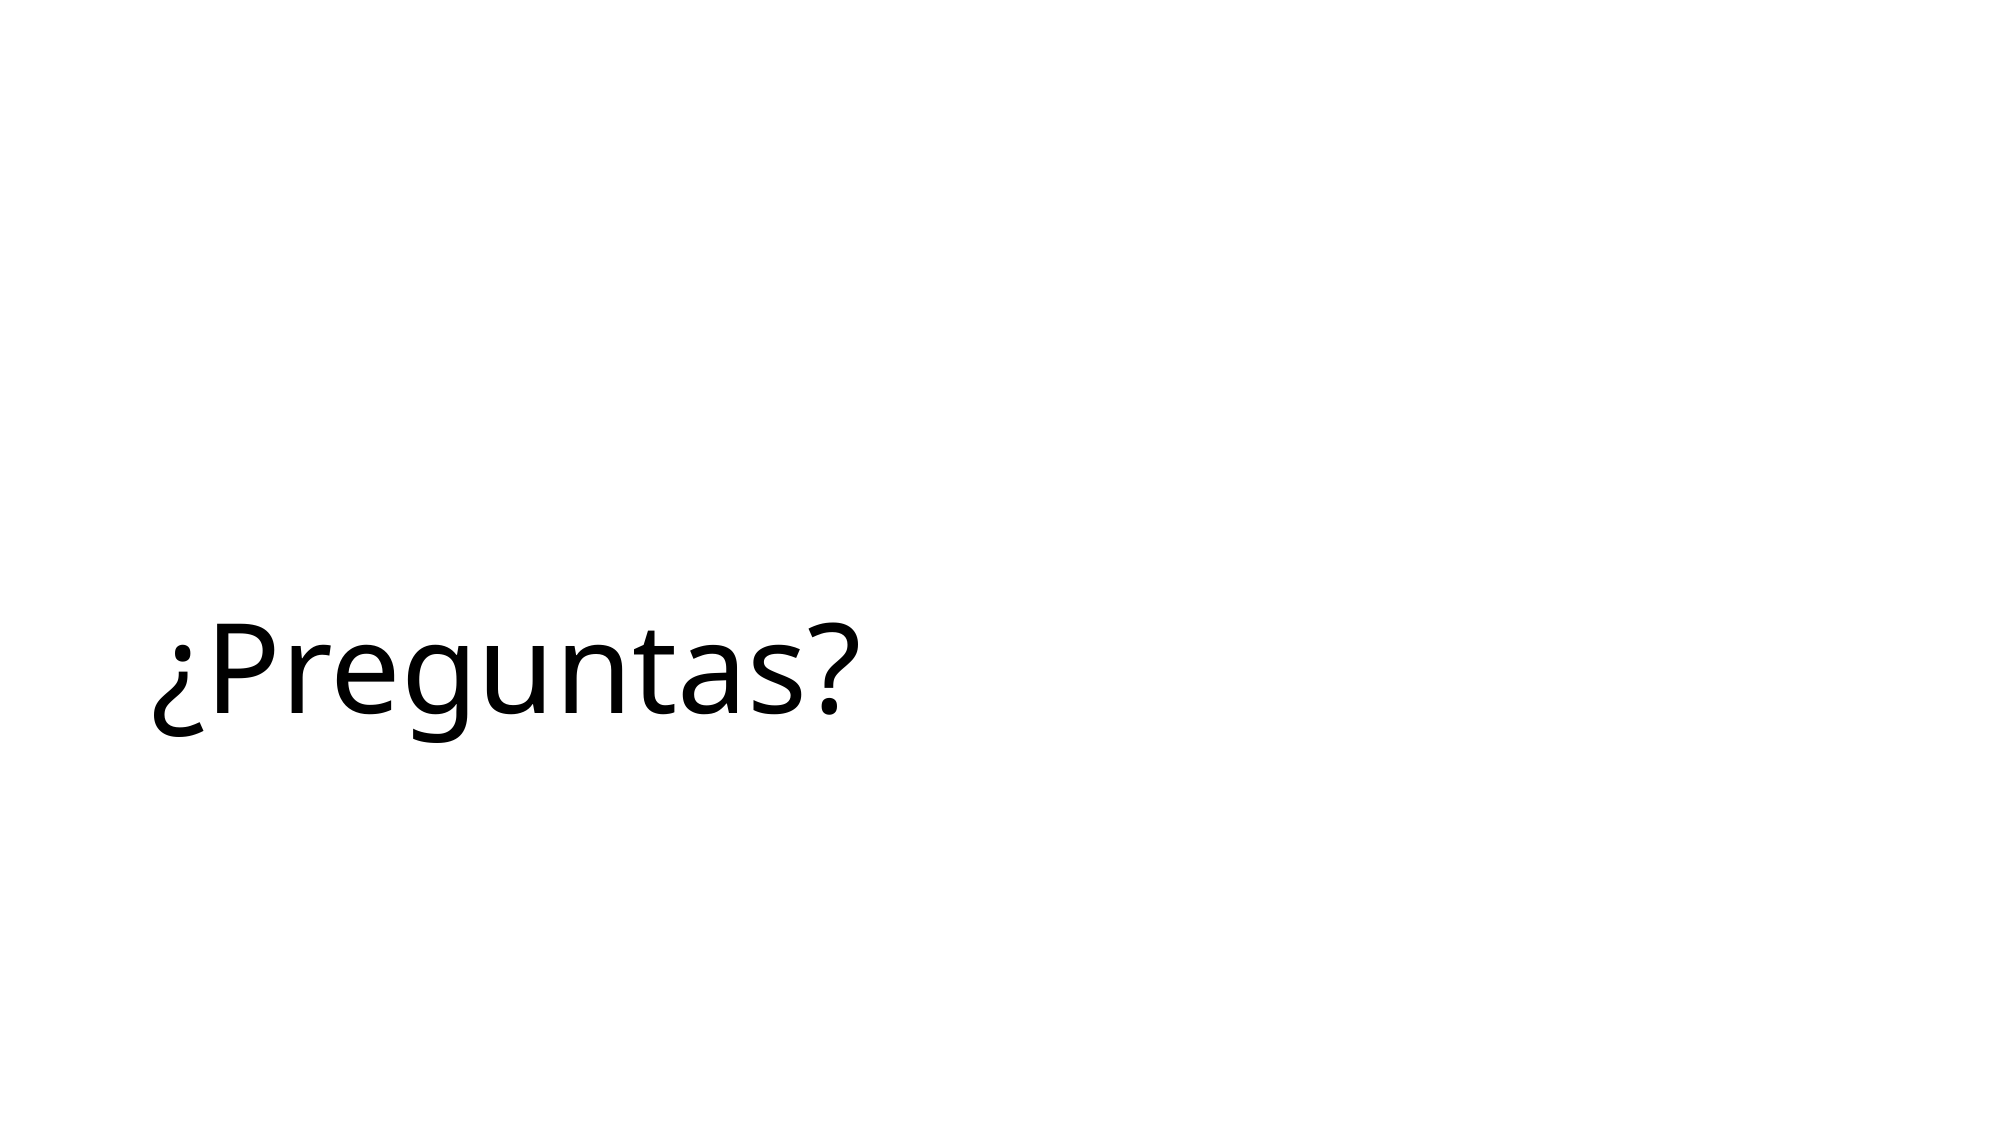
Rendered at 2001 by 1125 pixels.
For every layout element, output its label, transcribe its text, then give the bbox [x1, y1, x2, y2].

title ¿Preguntas? [136, 280, 1862, 749]
